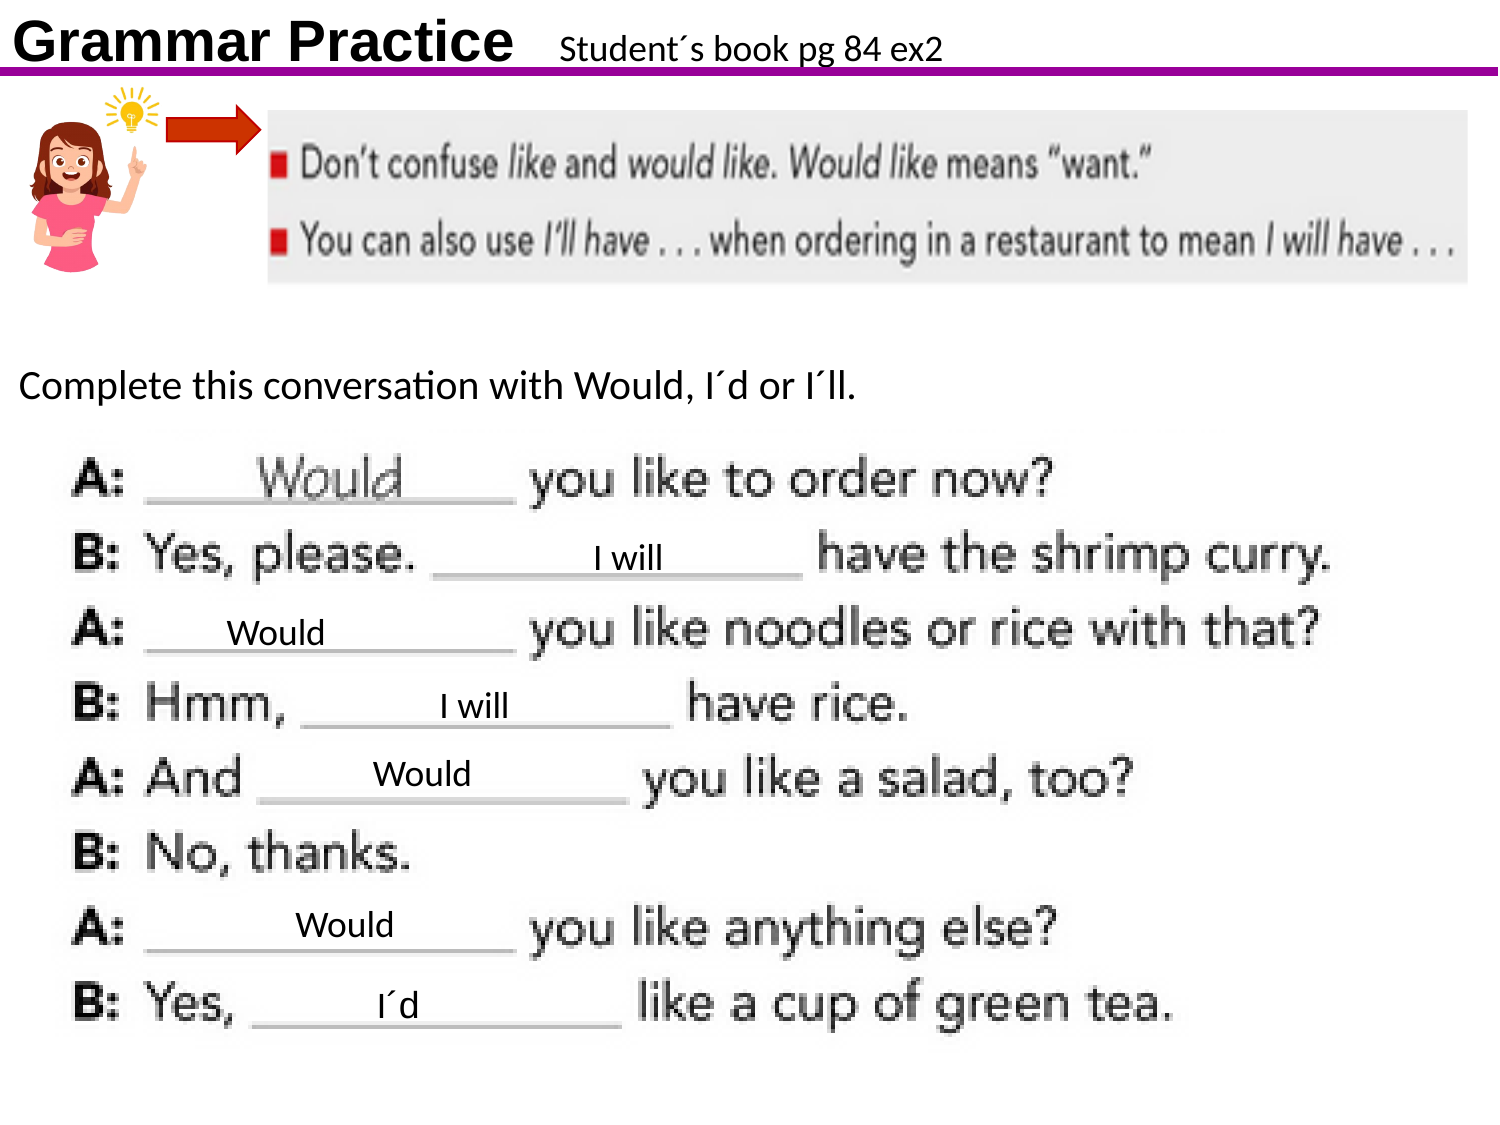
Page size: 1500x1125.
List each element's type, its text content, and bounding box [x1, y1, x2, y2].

picture [267, 110, 1468, 289]
text_box Grammar Practice [0, 0, 1498, 67]
text_box Grammar Practice [195, 76, 1498, 81]
picture [46, 429, 1427, 1087]
text_box Complete this conversation with Would, I´d or I´ll. [3, 350, 882, 416]
picture [0, 76, 195, 291]
text_box [195, 103, 262, 156]
